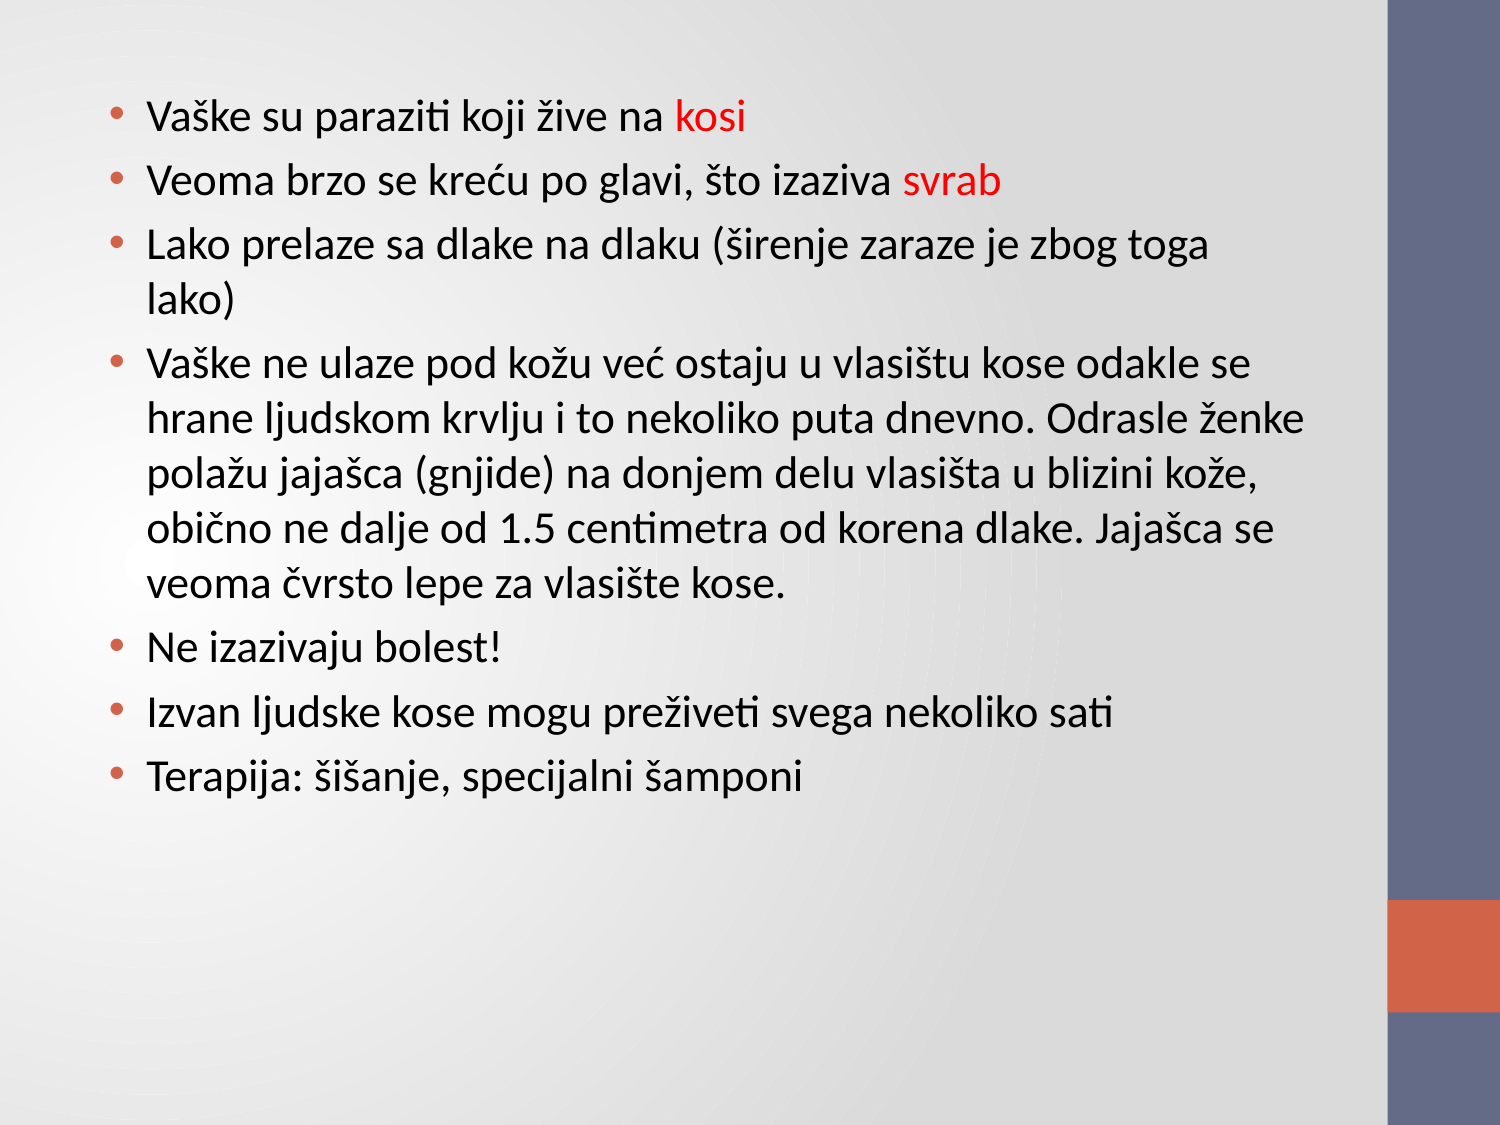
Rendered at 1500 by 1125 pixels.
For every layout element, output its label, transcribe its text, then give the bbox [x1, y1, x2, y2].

list Vaške su paraziti koji žive na kosi Veoma brzo se kreću po glavi, što izaziva svrab Lako prelaze sa dlake na dlaku (širenje zaraze je zbog toga lako) Vaške ne ulaze pod kožu već ostaju u vlasištu kose odakle se hrane ljudskom krvlju i to nekoliko puta dnevno. Odrasle ženke polažu jajašca (gnjide) na donjem delu vlasišta u blizini kože, obično ne dalje od 1.5 centimetra od korena dlake. Jajašca se veoma čvrsto lepe za vlasište kose. Ne izazivaju bolest! Izvan ljudske kose mogu preživeti svega nekoliko sati Terapija: šišanje, specijalni šamponi [75, 78, 1325, 1050]
